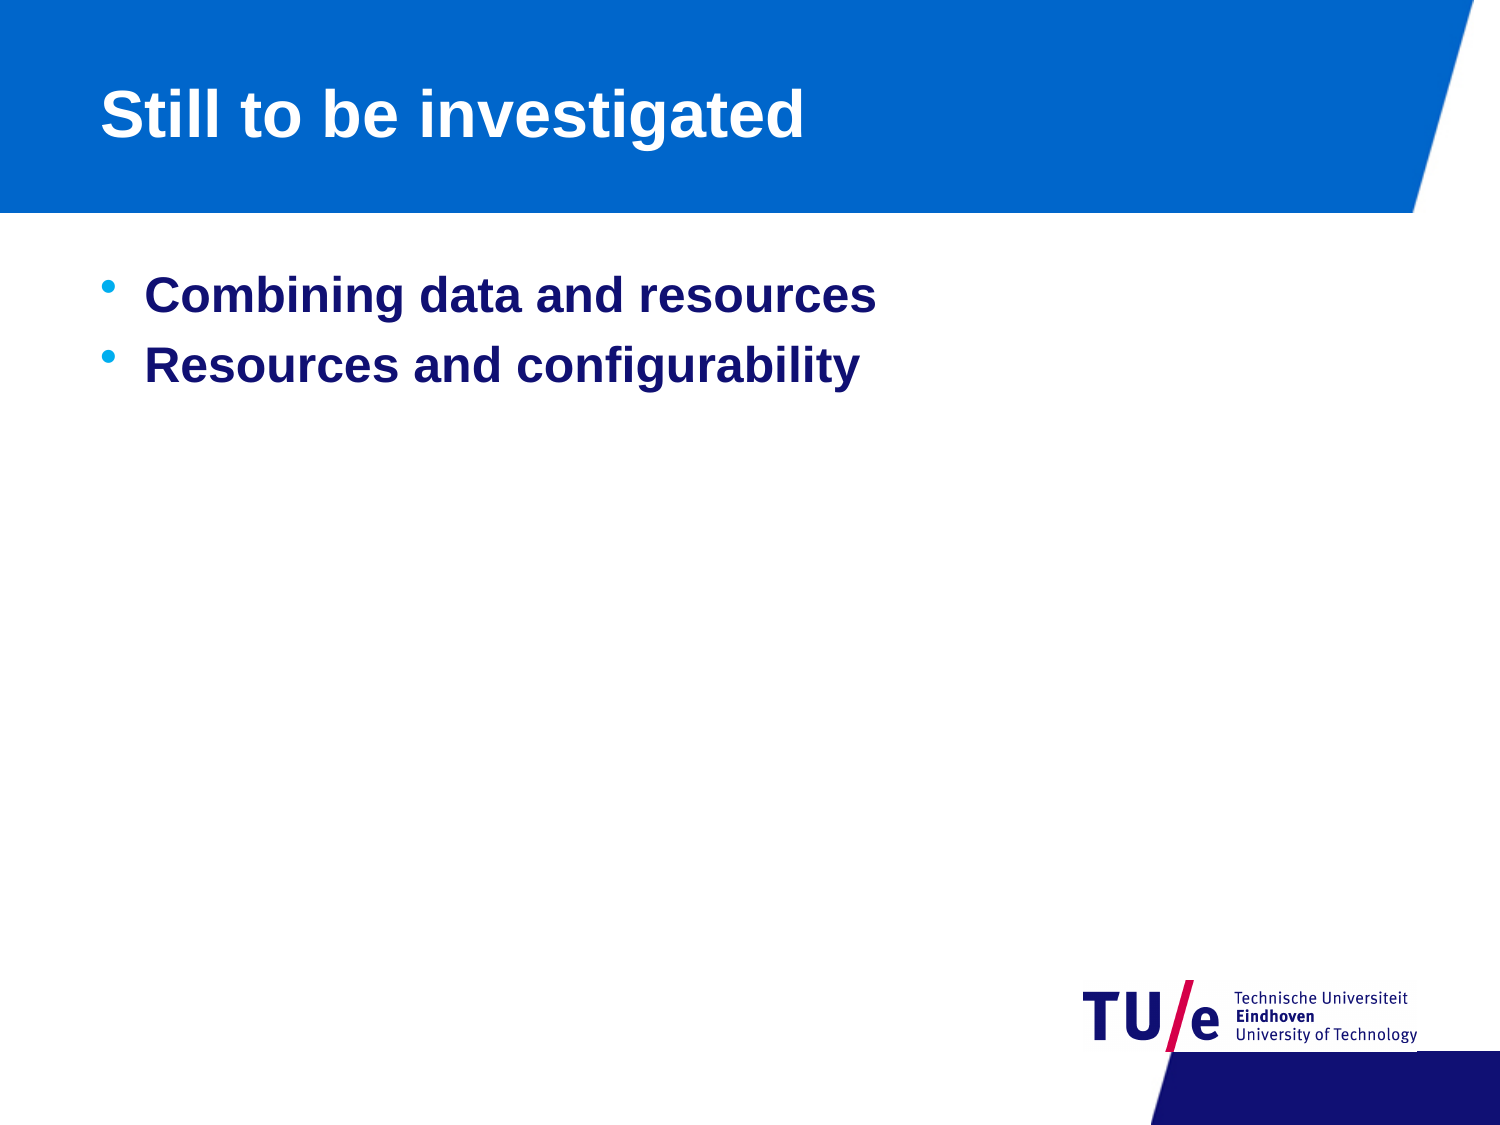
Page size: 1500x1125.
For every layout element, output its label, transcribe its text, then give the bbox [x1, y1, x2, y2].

list Combining data and resources Resources and configurability [100, 262, 1412, 913]
title Still to be investigated [100, 35, 1417, 187]
picture [1083, 980, 1500, 1125]
picture [0, 0, 1474, 213]
